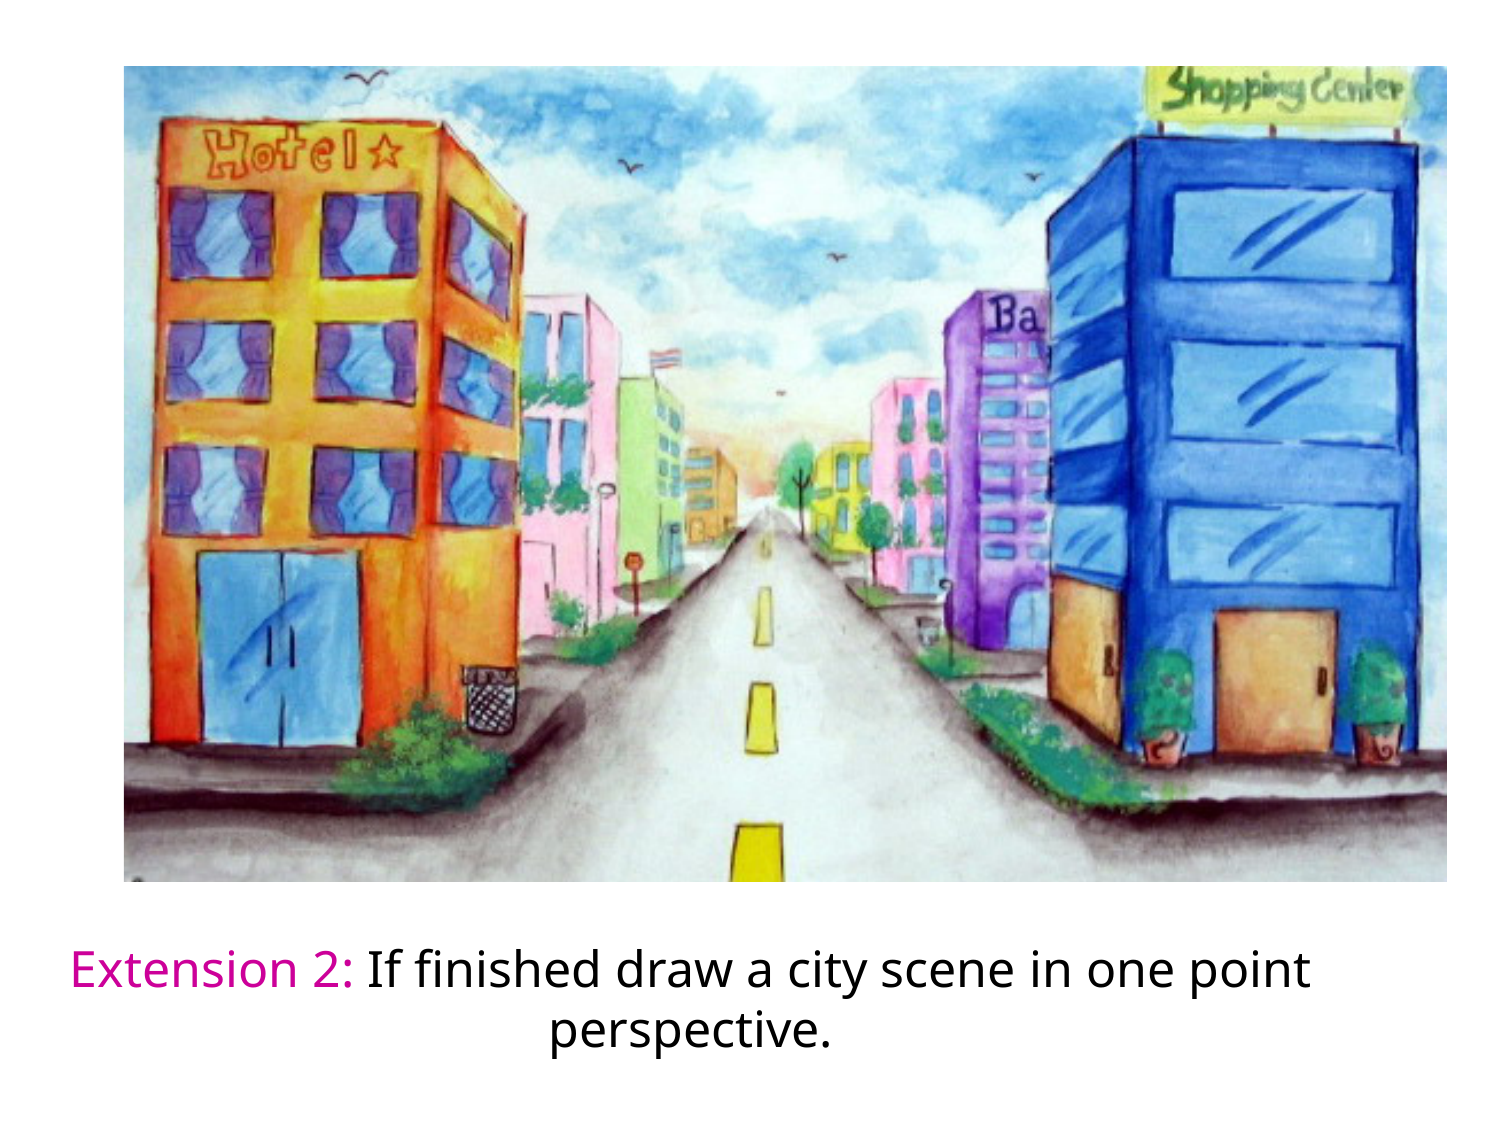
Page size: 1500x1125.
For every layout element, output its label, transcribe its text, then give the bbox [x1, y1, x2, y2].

text_box Extension 2: If finished draw a city scene in one point perspective. [53, 930, 1329, 1065]
picture [123, 66, 1448, 882]
